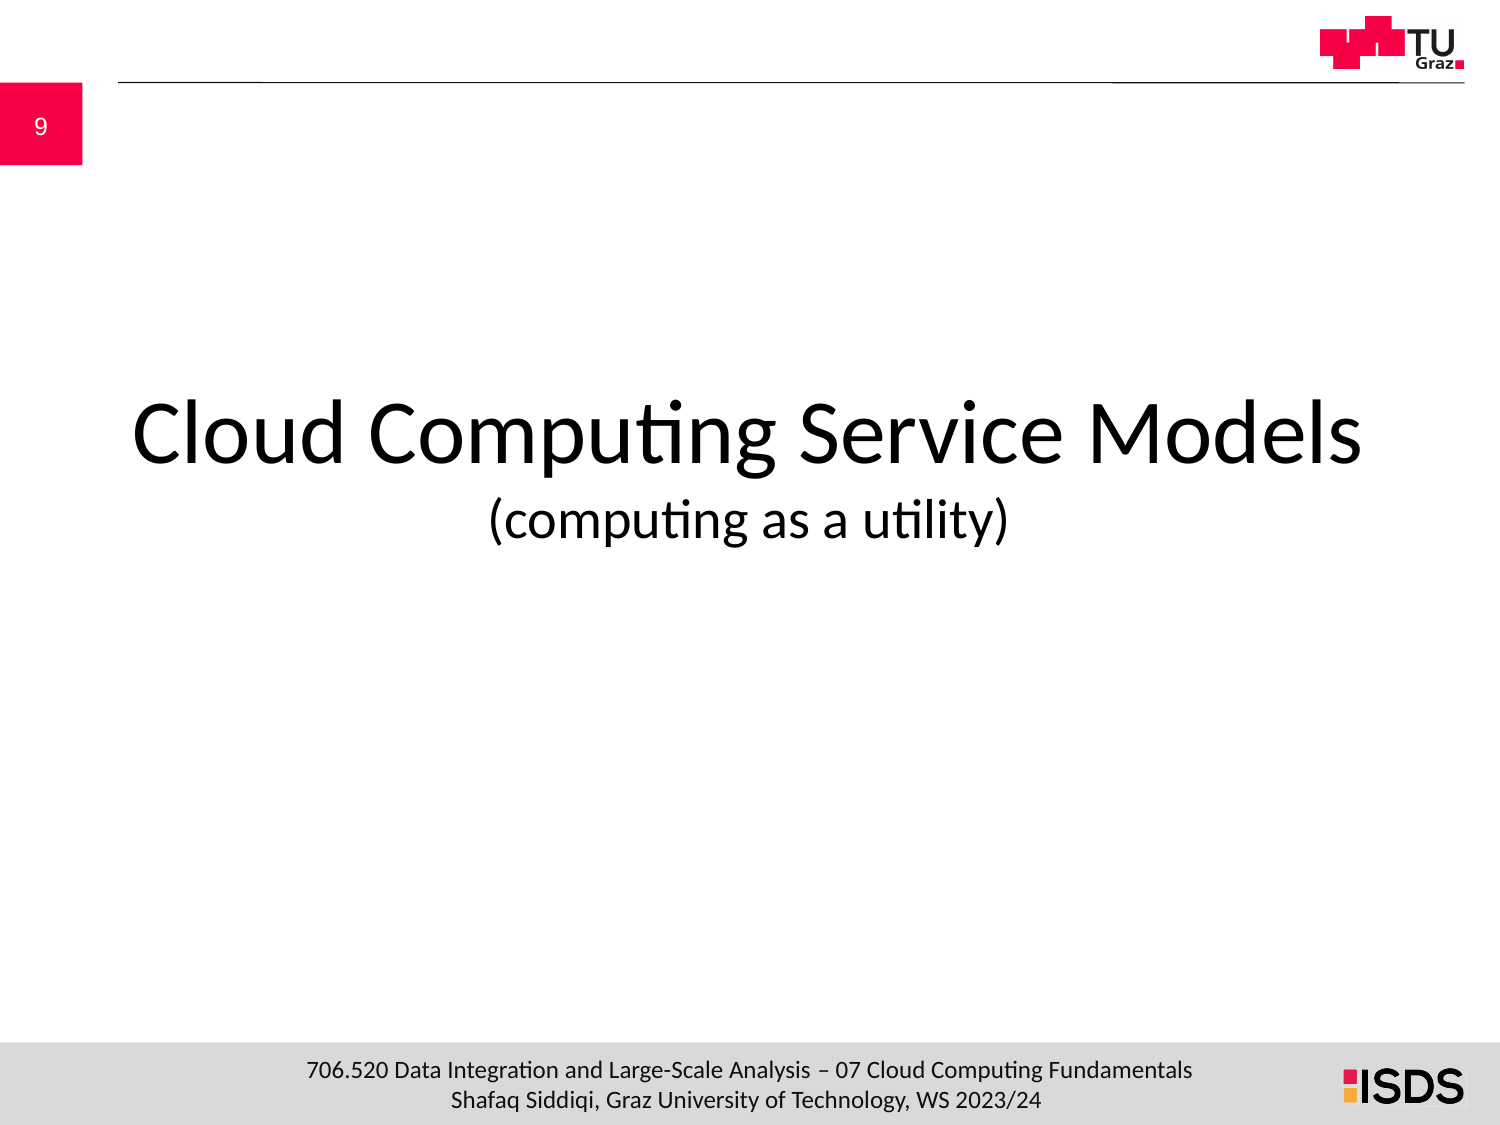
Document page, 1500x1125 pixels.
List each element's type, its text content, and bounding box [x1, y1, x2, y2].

picture [1320, 16, 1464, 69]
picture [1339, 1065, 1468, 1107]
title Cloud Computing Service Models (computing as a utility) [33, 343, 1465, 558]
